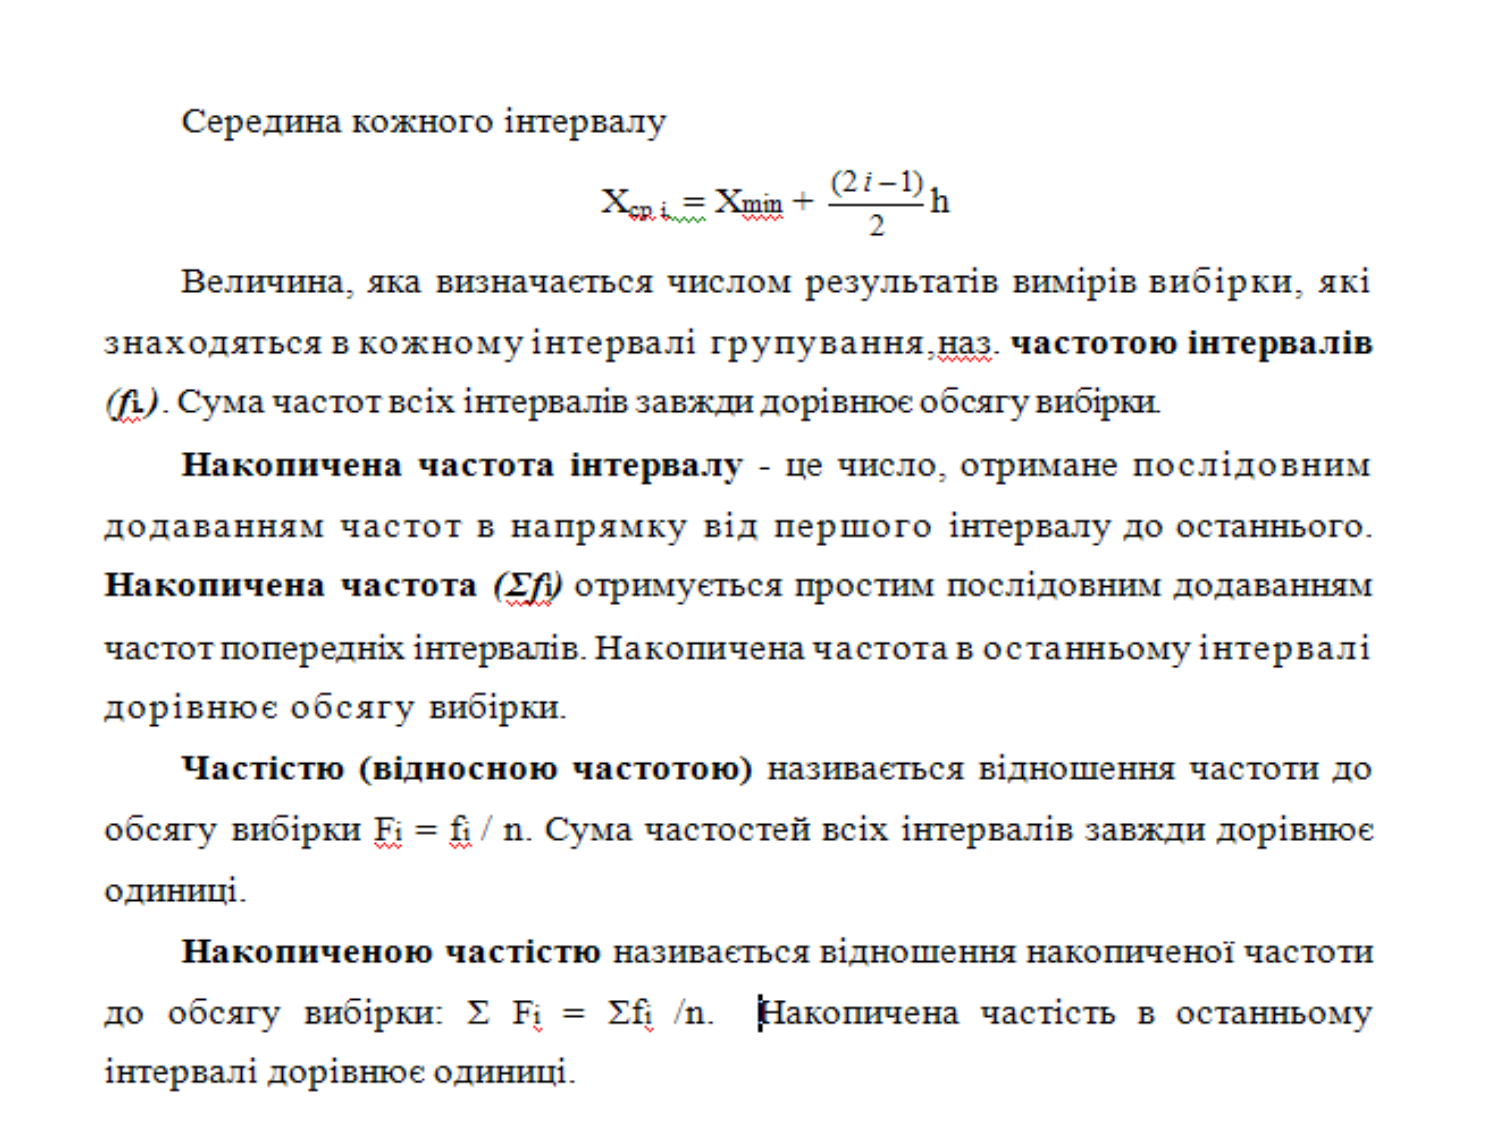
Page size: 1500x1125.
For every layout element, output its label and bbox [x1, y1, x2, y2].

list [34, 34, 1430, 1125]
